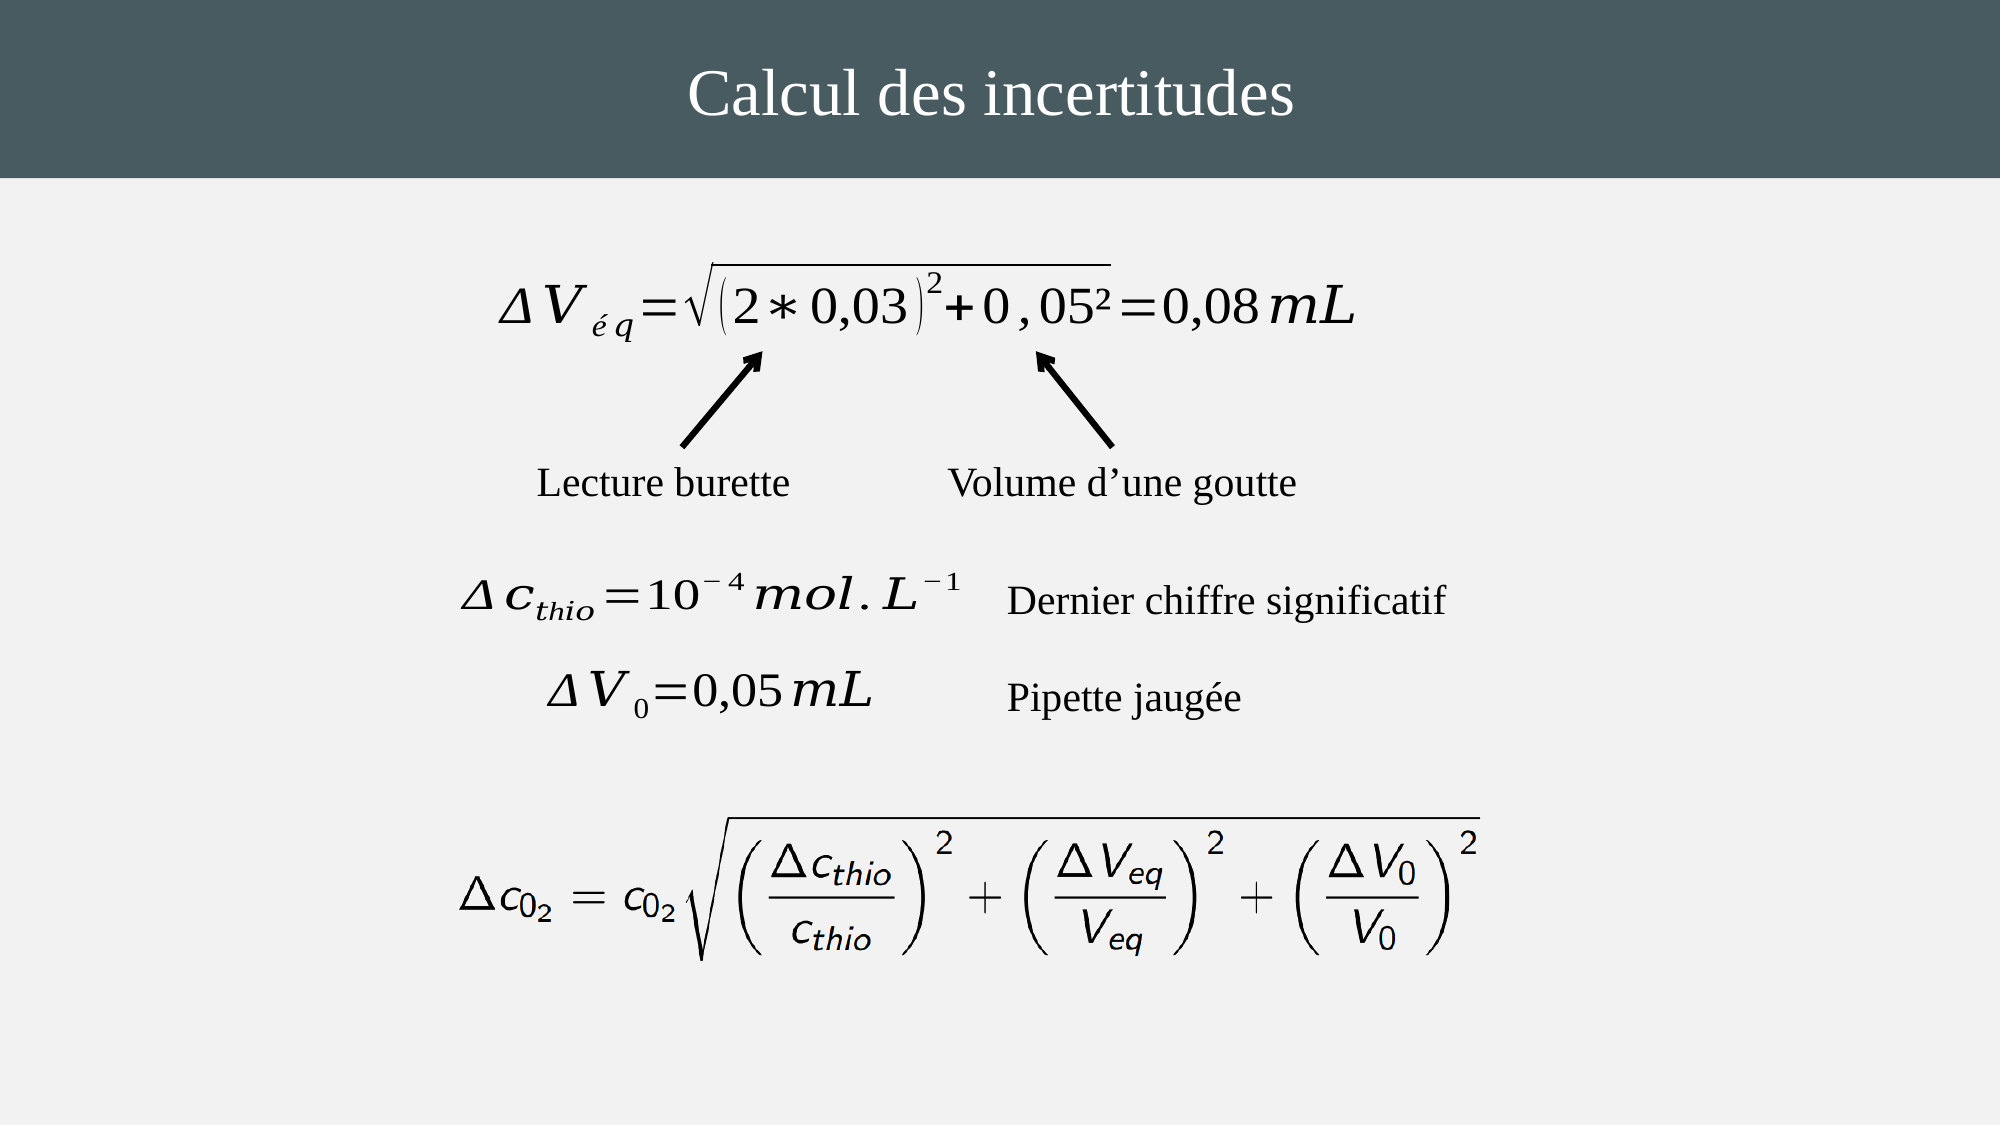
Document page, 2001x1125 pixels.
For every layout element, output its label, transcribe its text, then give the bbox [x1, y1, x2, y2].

text_box Lecture burette [521, 447, 843, 512]
text_box Dernier chiffre significatif [992, 565, 1527, 631]
text_box Pipette jaugée [992, 662, 1418, 727]
text_box Volume d’une goutte [932, 447, 1359, 512]
text_box Calcul des incertitudes [0, 0, 2000, 179]
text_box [1035, 351, 1113, 448]
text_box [681, 351, 763, 448]
picture [417, 781, 1507, 999]
